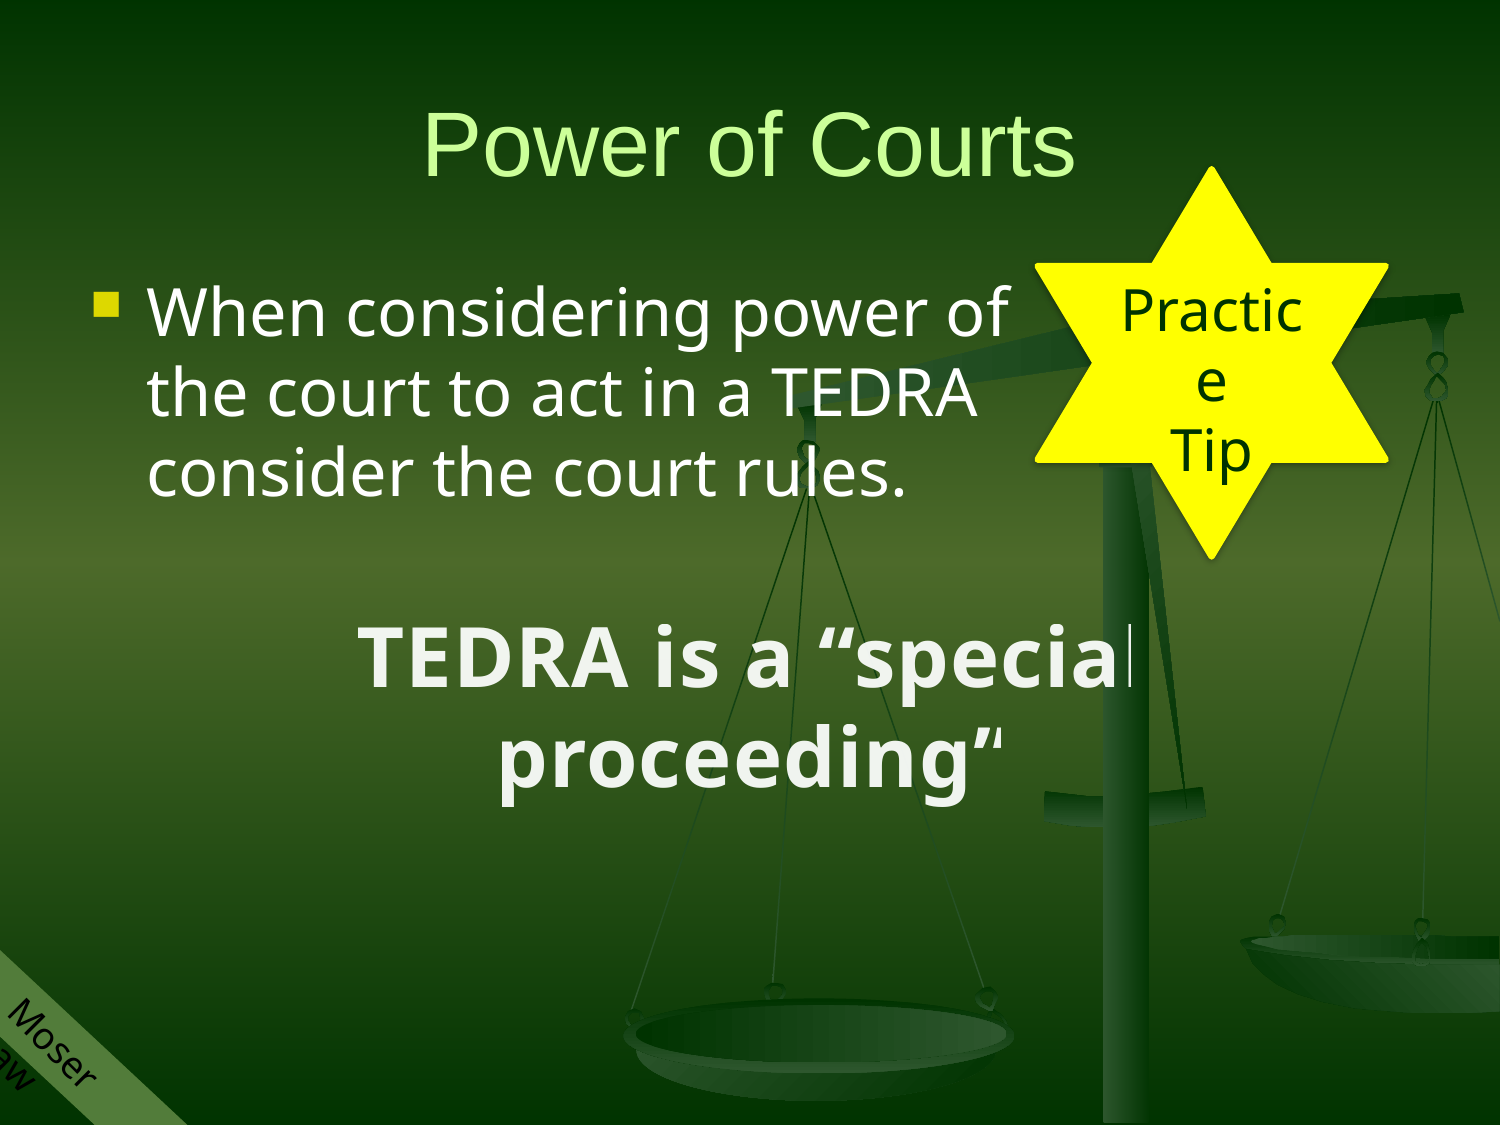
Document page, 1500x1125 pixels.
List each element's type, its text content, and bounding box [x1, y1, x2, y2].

text_box TEDRA is a “special proceeding” [262, 596, 1244, 812]
text_box Practice Tip [1034, 165, 1389, 560]
title Power of Courts [74, 45, 1426, 234]
list When considering power of the court to act in a TEDRA consider the court rules. [74, 262, 1038, 1006]
